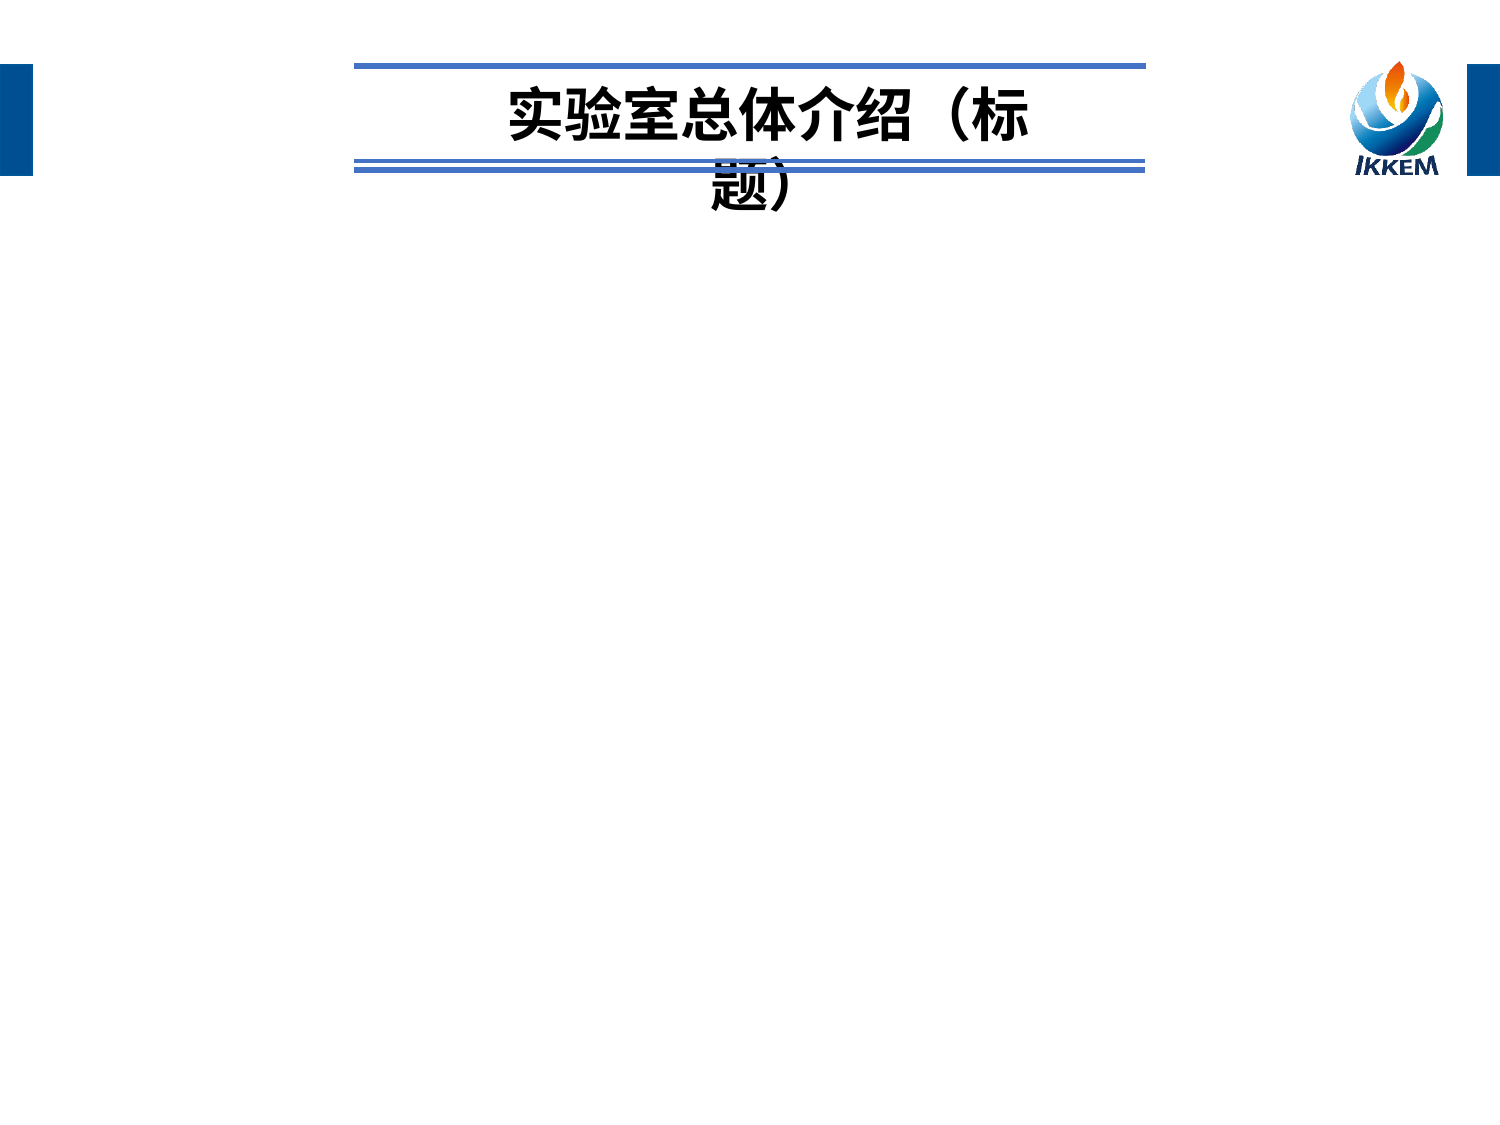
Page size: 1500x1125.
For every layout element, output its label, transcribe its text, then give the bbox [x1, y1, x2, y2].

picture [1350, 61, 1443, 175]
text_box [354, 66, 1146, 170]
text_box 实验室总体介绍（标题） [455, 173, 1082, 226]
